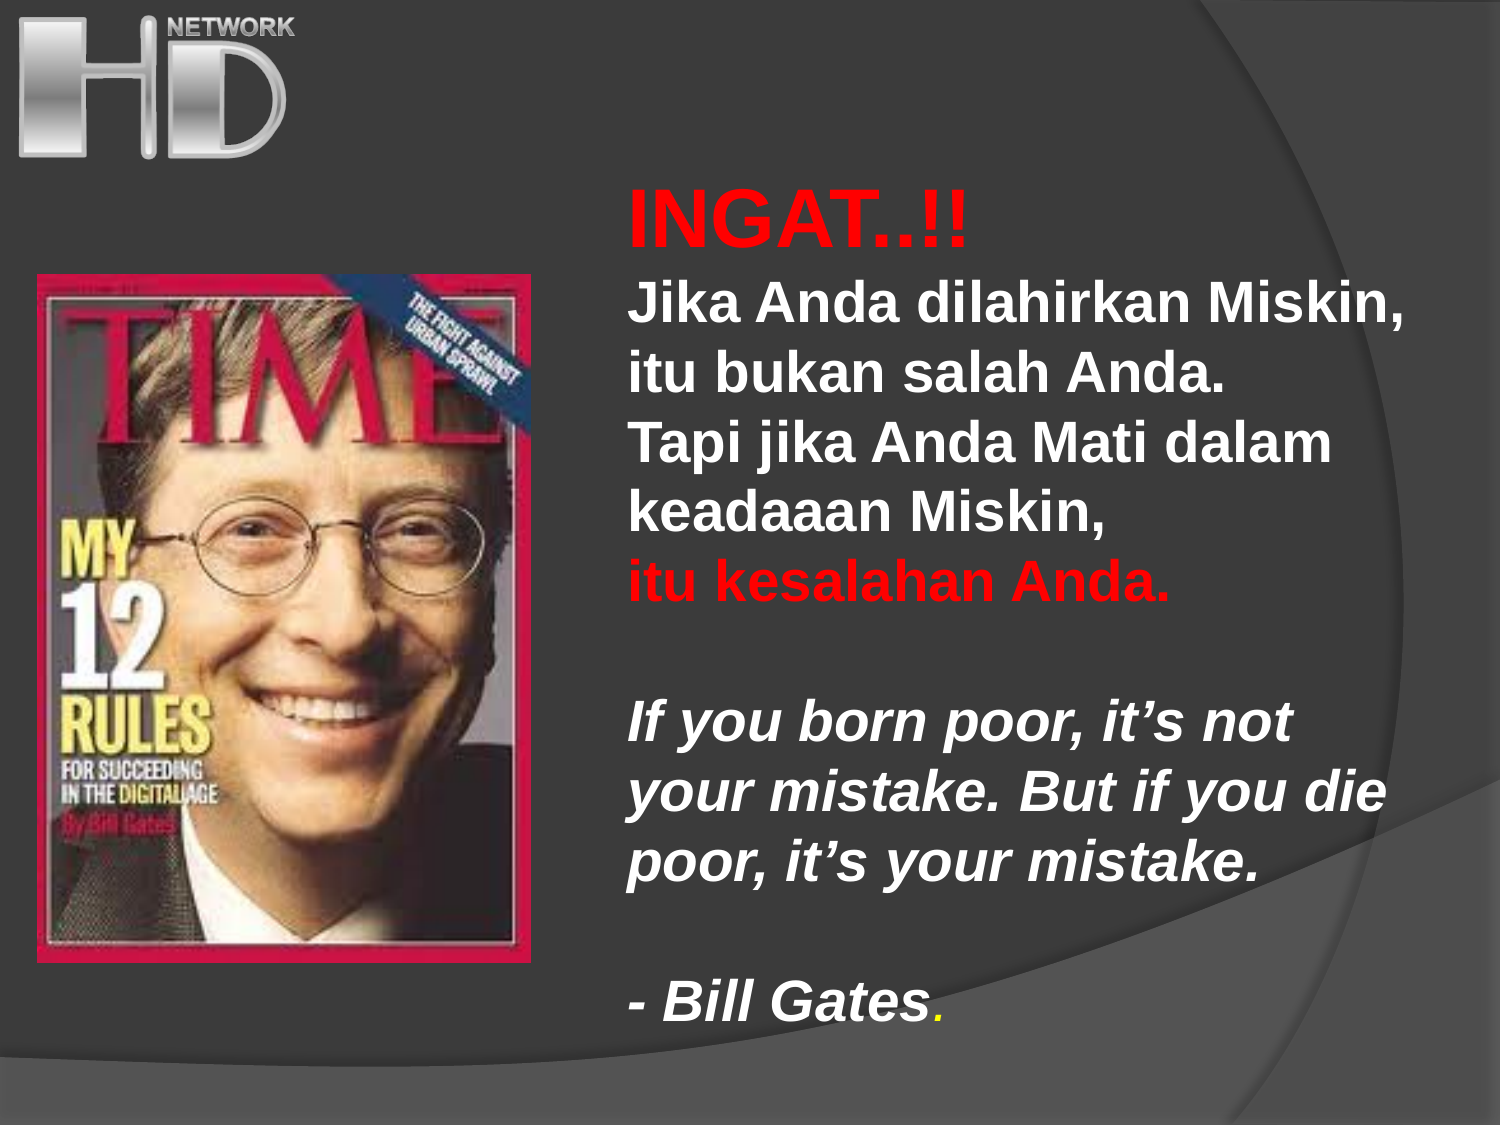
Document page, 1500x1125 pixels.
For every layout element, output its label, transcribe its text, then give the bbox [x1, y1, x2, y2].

picture [37, 274, 531, 963]
text_box INGAT..!! Jika Anda dilahirkan Miskin, itu bukan salah Anda. Tapi jika Anda Mati dalam keadaaan Miskin, itu kesalahan Anda. If you born poor, it’s not your mistake. But if you die poor, it’s your mistake. - Bill Gates. [612, 156, 1450, 1041]
picture [12, 10, 300, 163]
